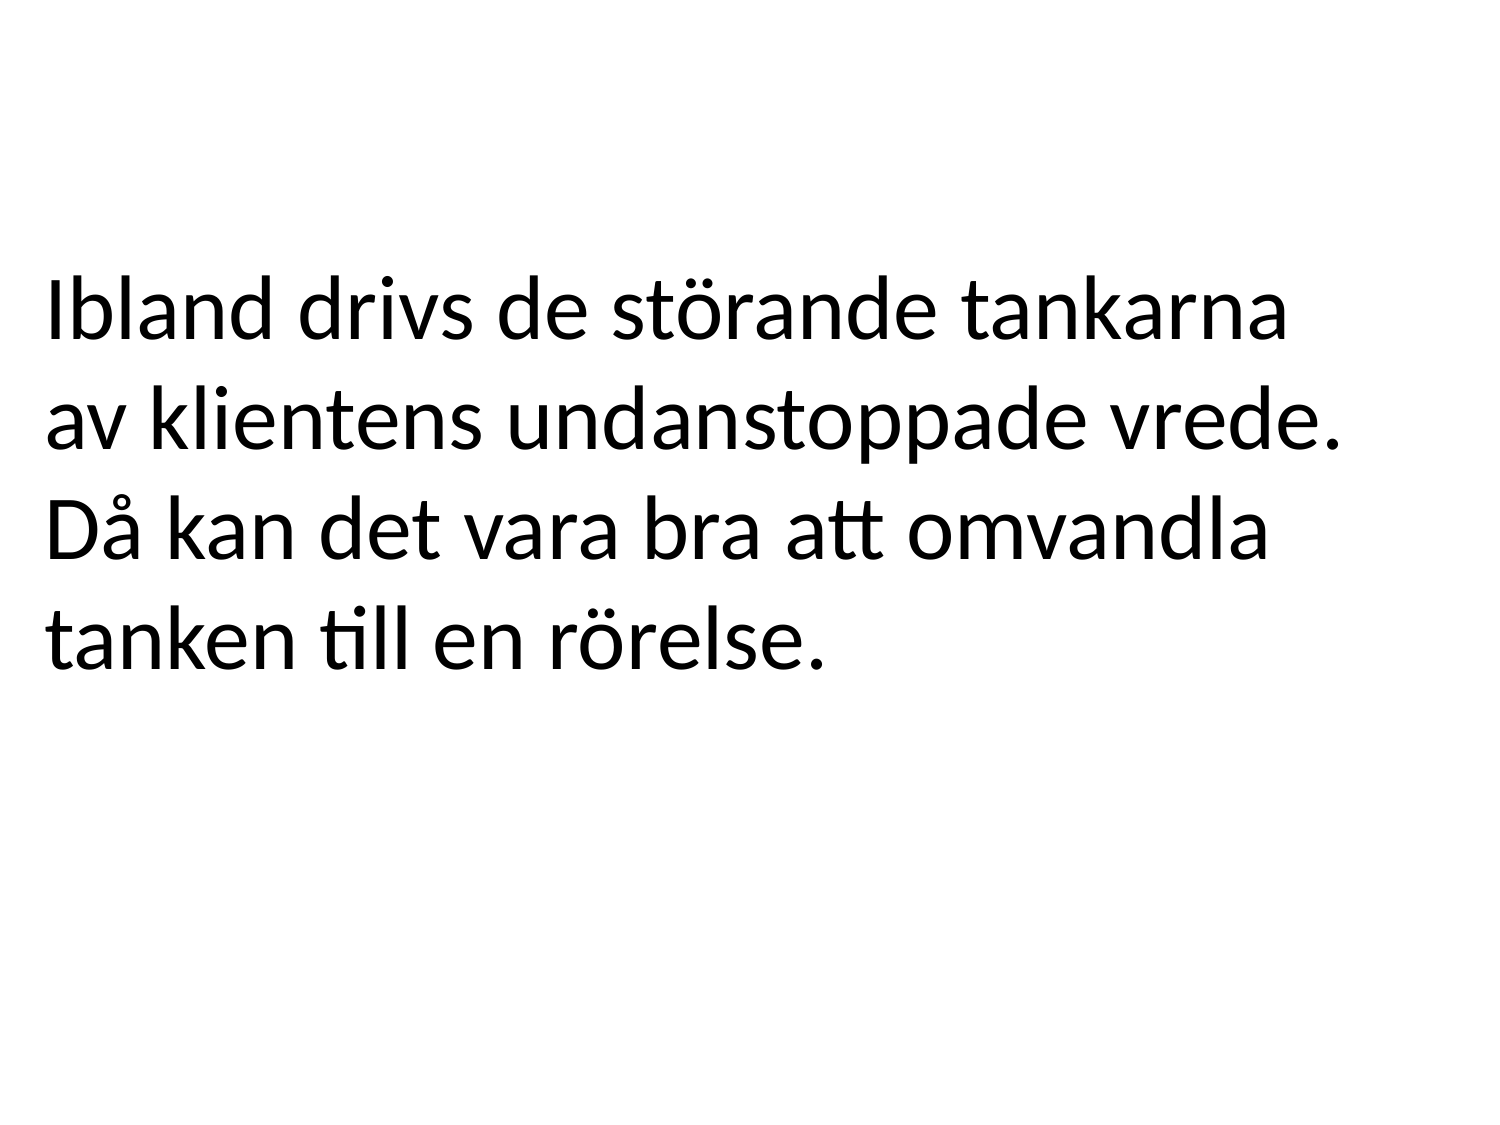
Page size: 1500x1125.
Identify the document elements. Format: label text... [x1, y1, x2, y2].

title Ibland drivs de störande tankarna av klientens undanstoppade vrede. Då kan det vara bra att omvandla tanken till en rörelse. [29, 219, 1380, 716]
